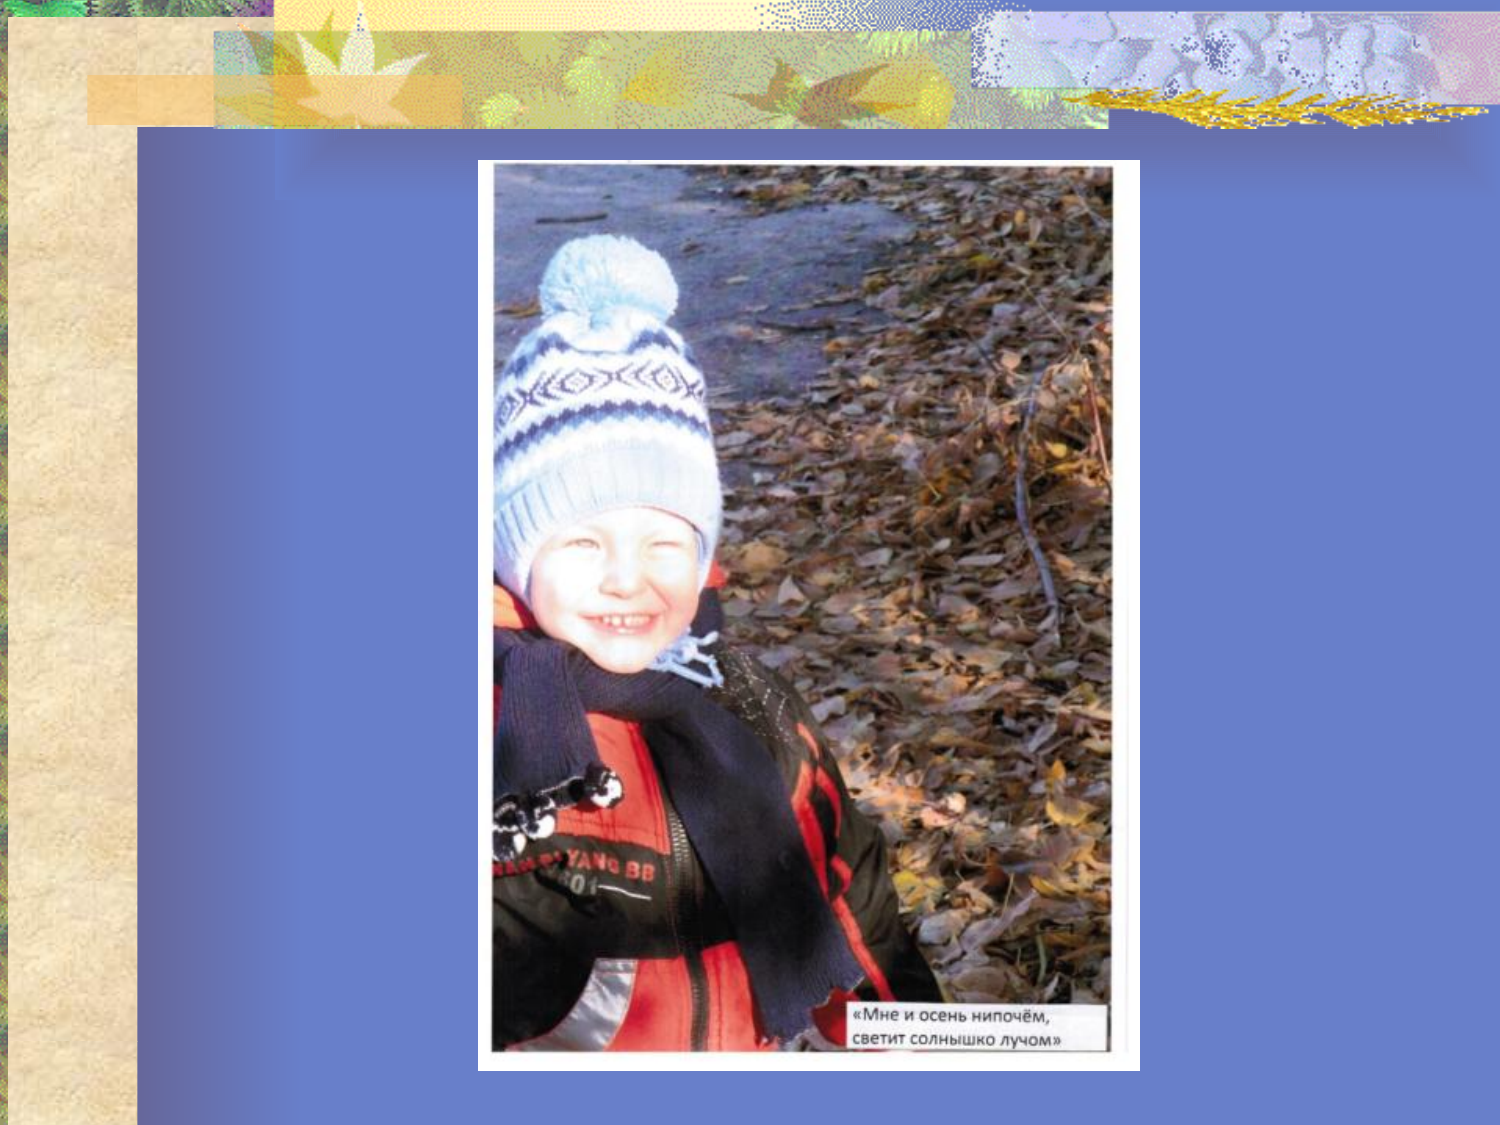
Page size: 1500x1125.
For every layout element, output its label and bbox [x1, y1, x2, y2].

list [478, 160, 1140, 1071]
picture [0, 0, 1500, 1125]
